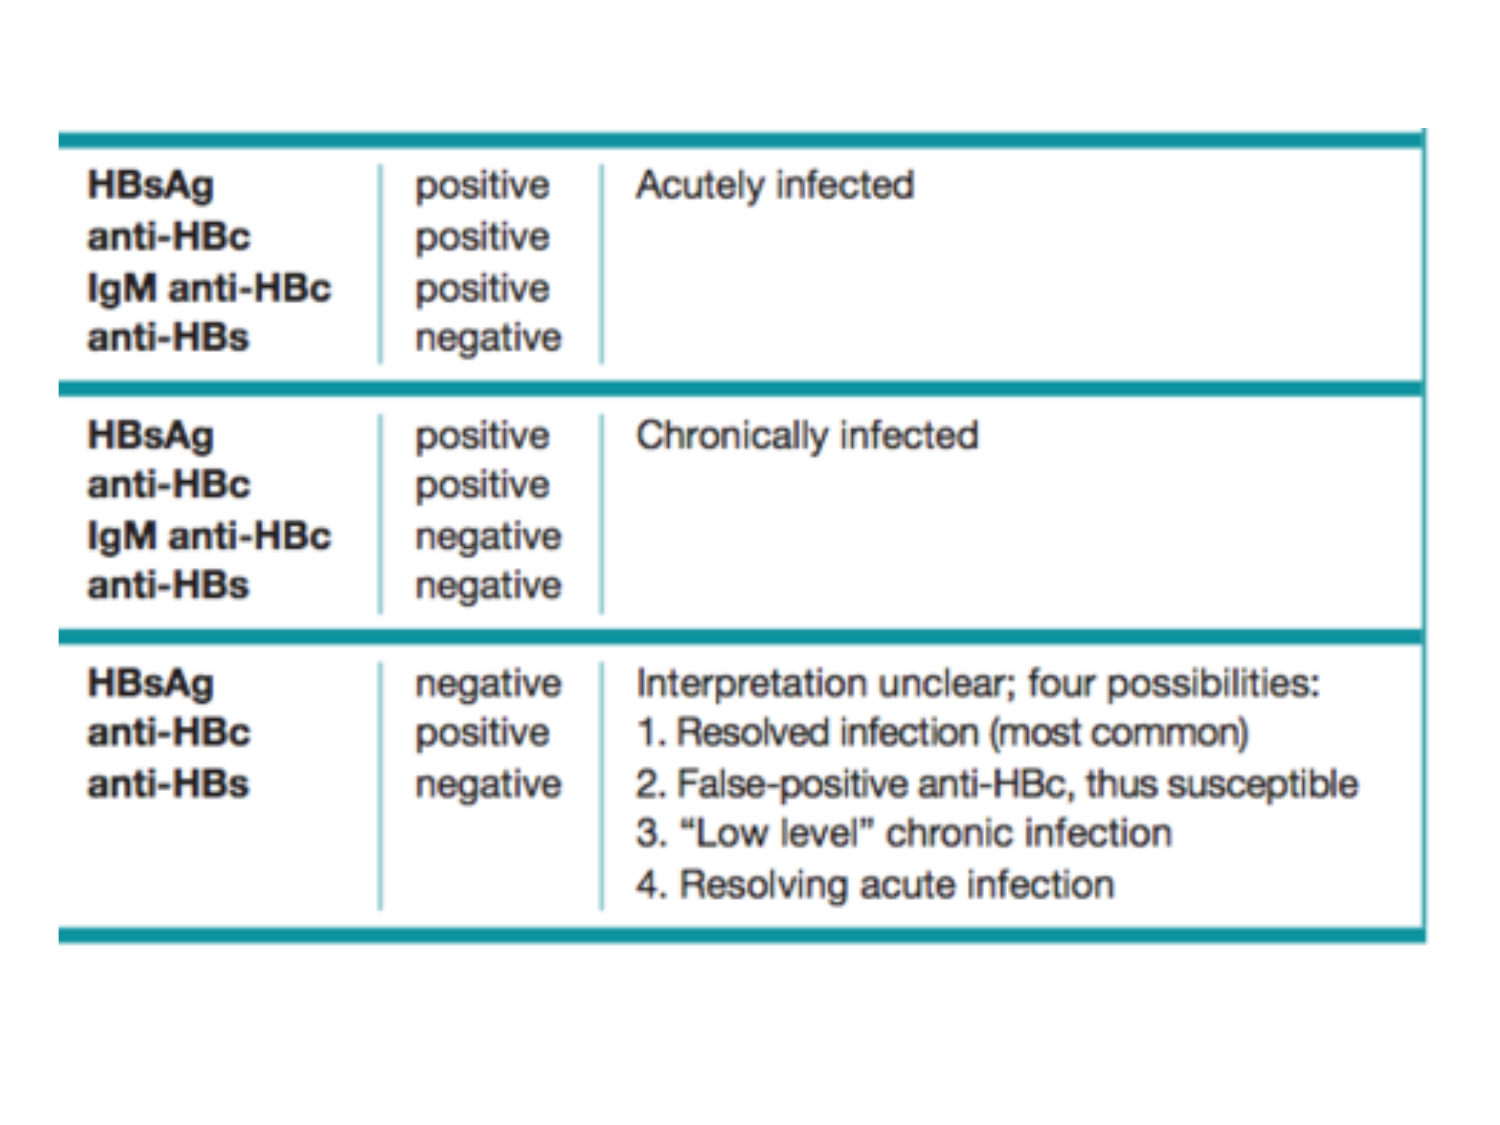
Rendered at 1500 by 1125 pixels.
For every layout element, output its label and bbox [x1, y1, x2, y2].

picture [58, 128, 1461, 966]
